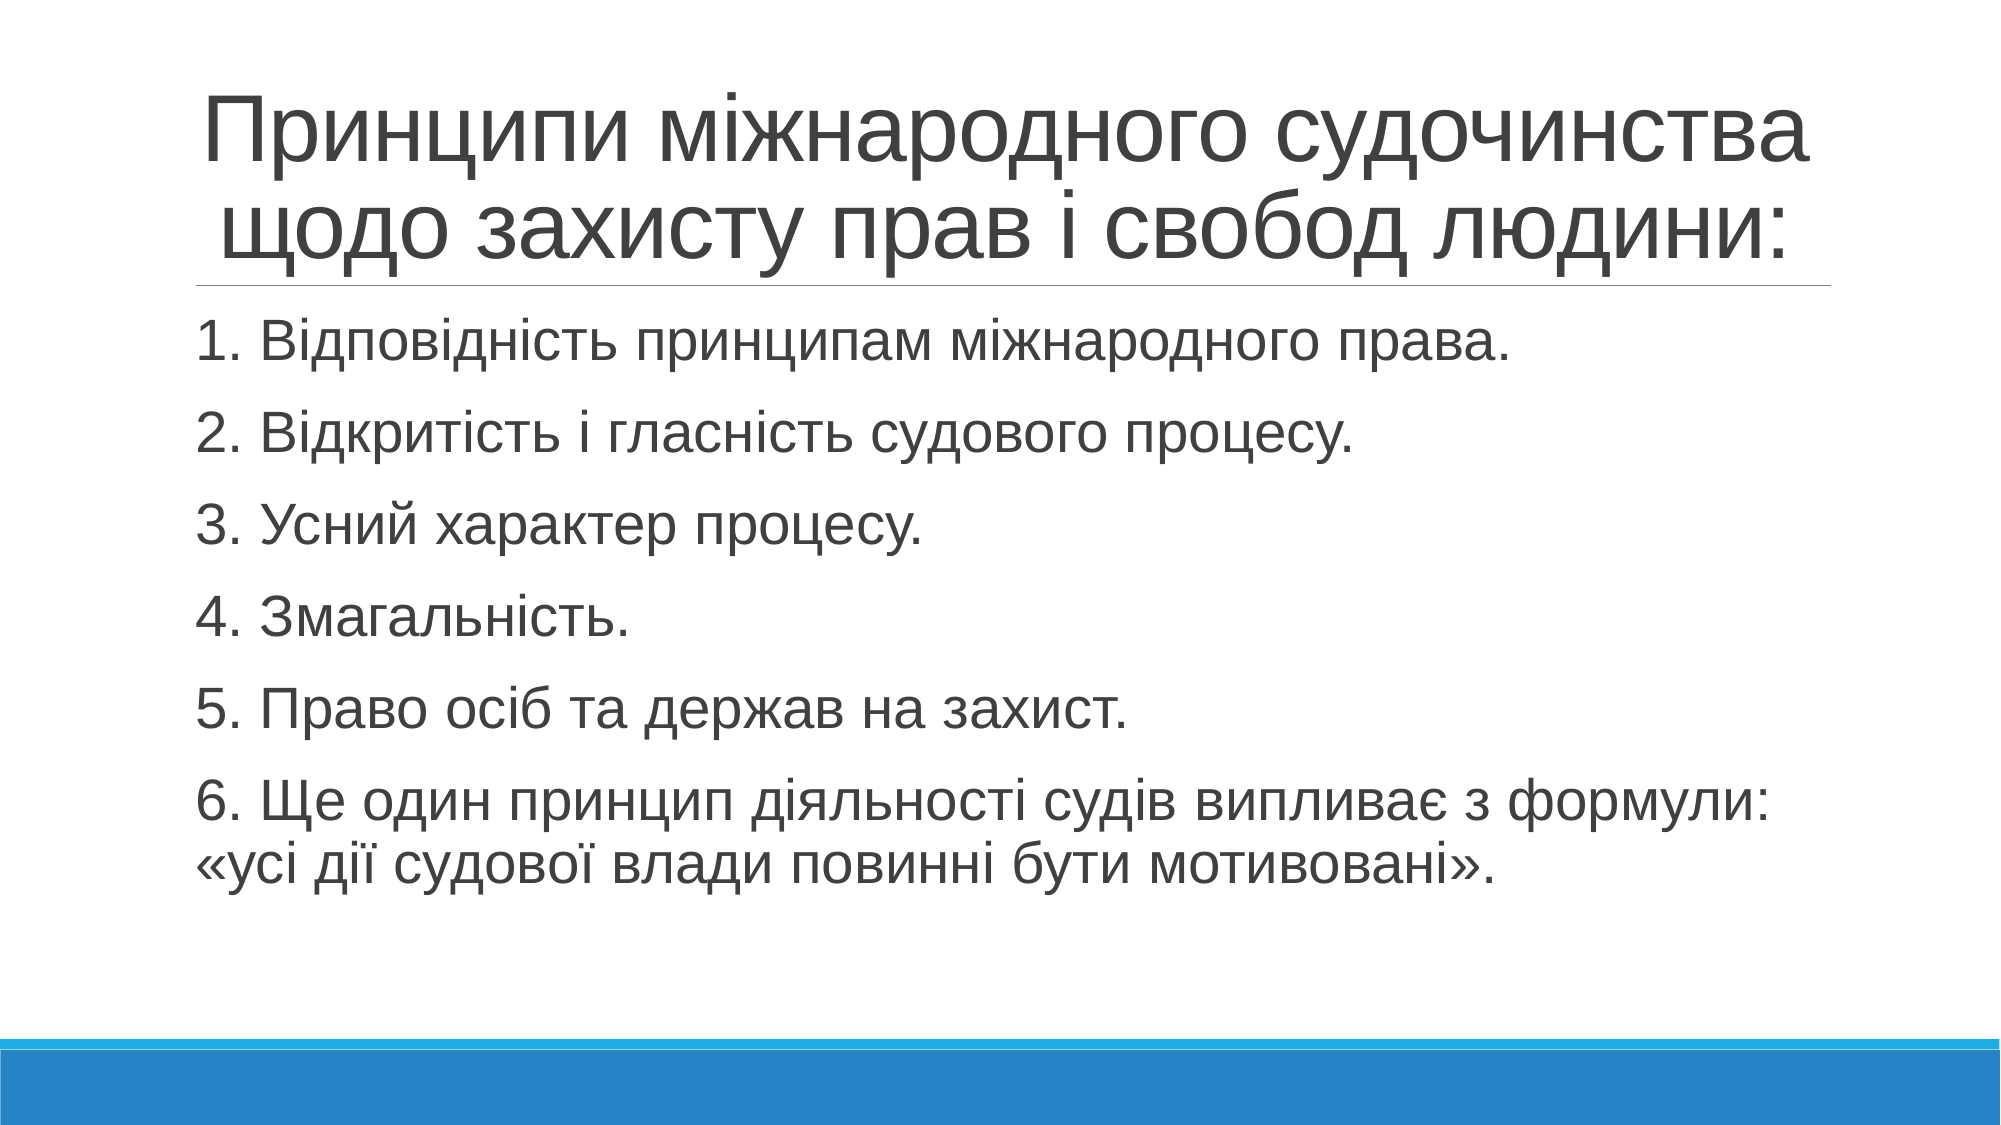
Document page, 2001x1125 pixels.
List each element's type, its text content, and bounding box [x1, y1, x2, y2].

title Принципи міжнародного судочинства щодо захисту прав і свобод людини: [180, 47, 1830, 285]
list 1. Відповідність принципам міжнародного права. 2. Відкритість і гласність судового процесу. 3. Усний характер процесу. 4. Змагальність. 5. Право осіб та держав на захист. 6. Ще один принцип діяльності судів випливає з формули: «усі дії судової влади повинні бути мотивовані». [180, 302, 1830, 963]
